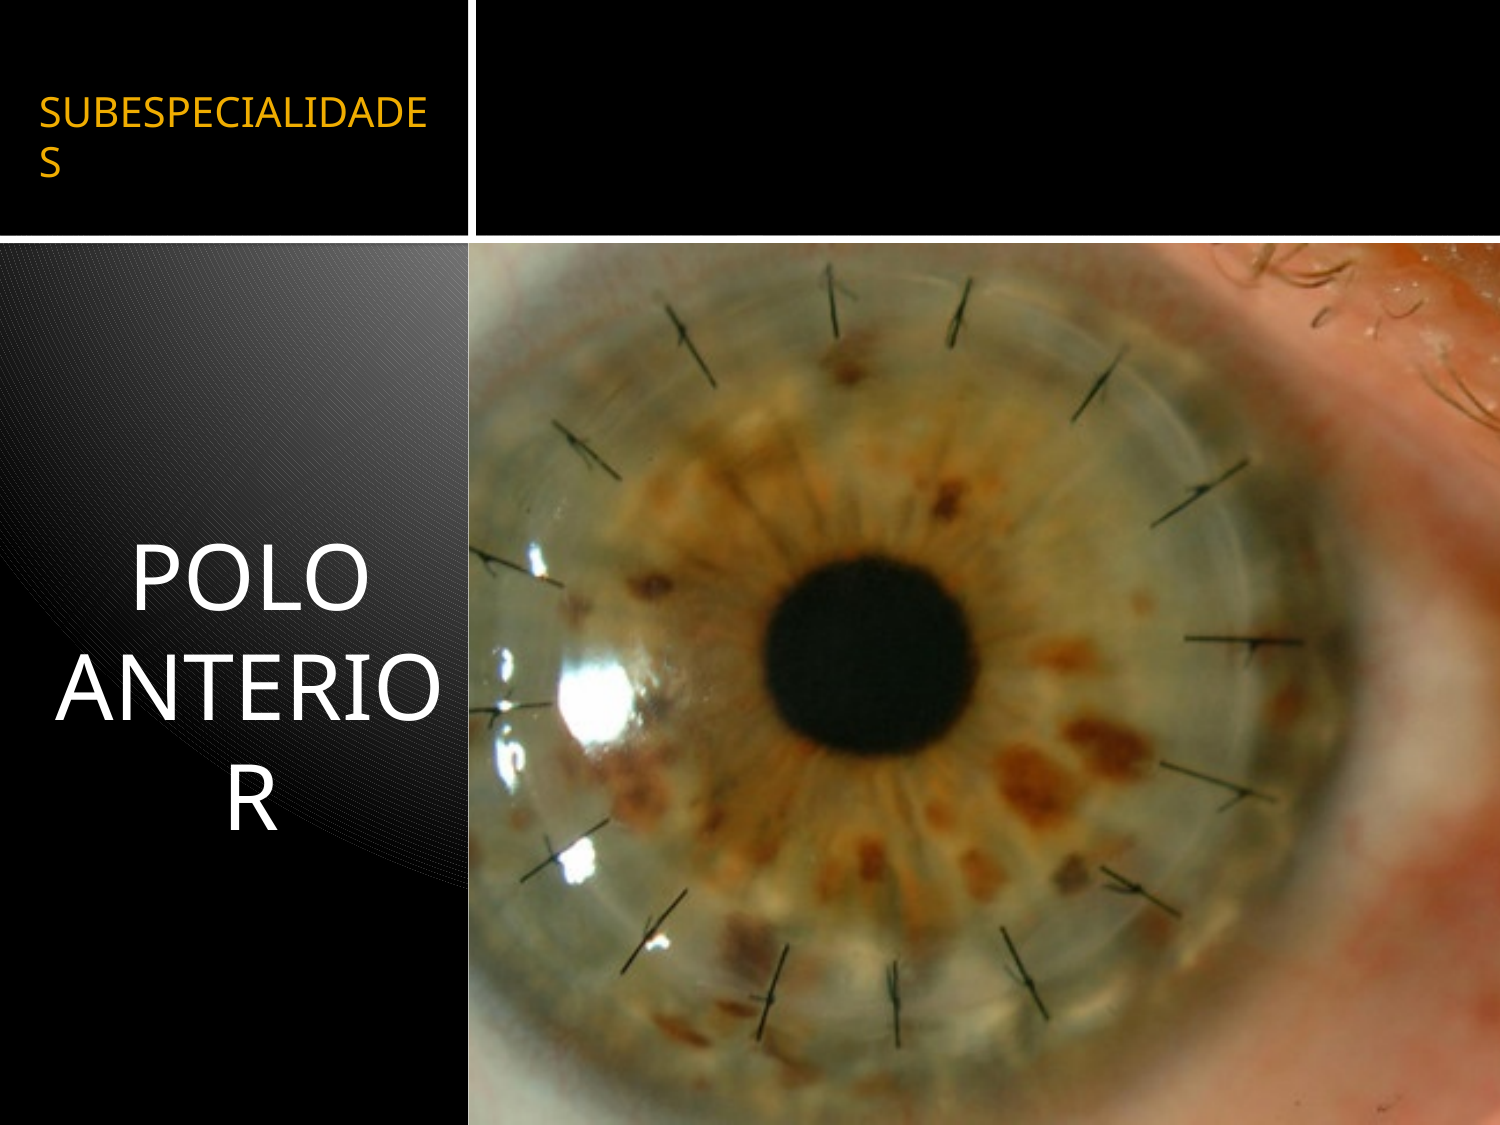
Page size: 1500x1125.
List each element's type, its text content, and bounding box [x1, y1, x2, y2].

list POLO ANTERIOR [26, 283, 462, 1034]
title SUBESPECIALIDADES [26, 25, 442, 186]
picture [468, 243, 1500, 1125]
